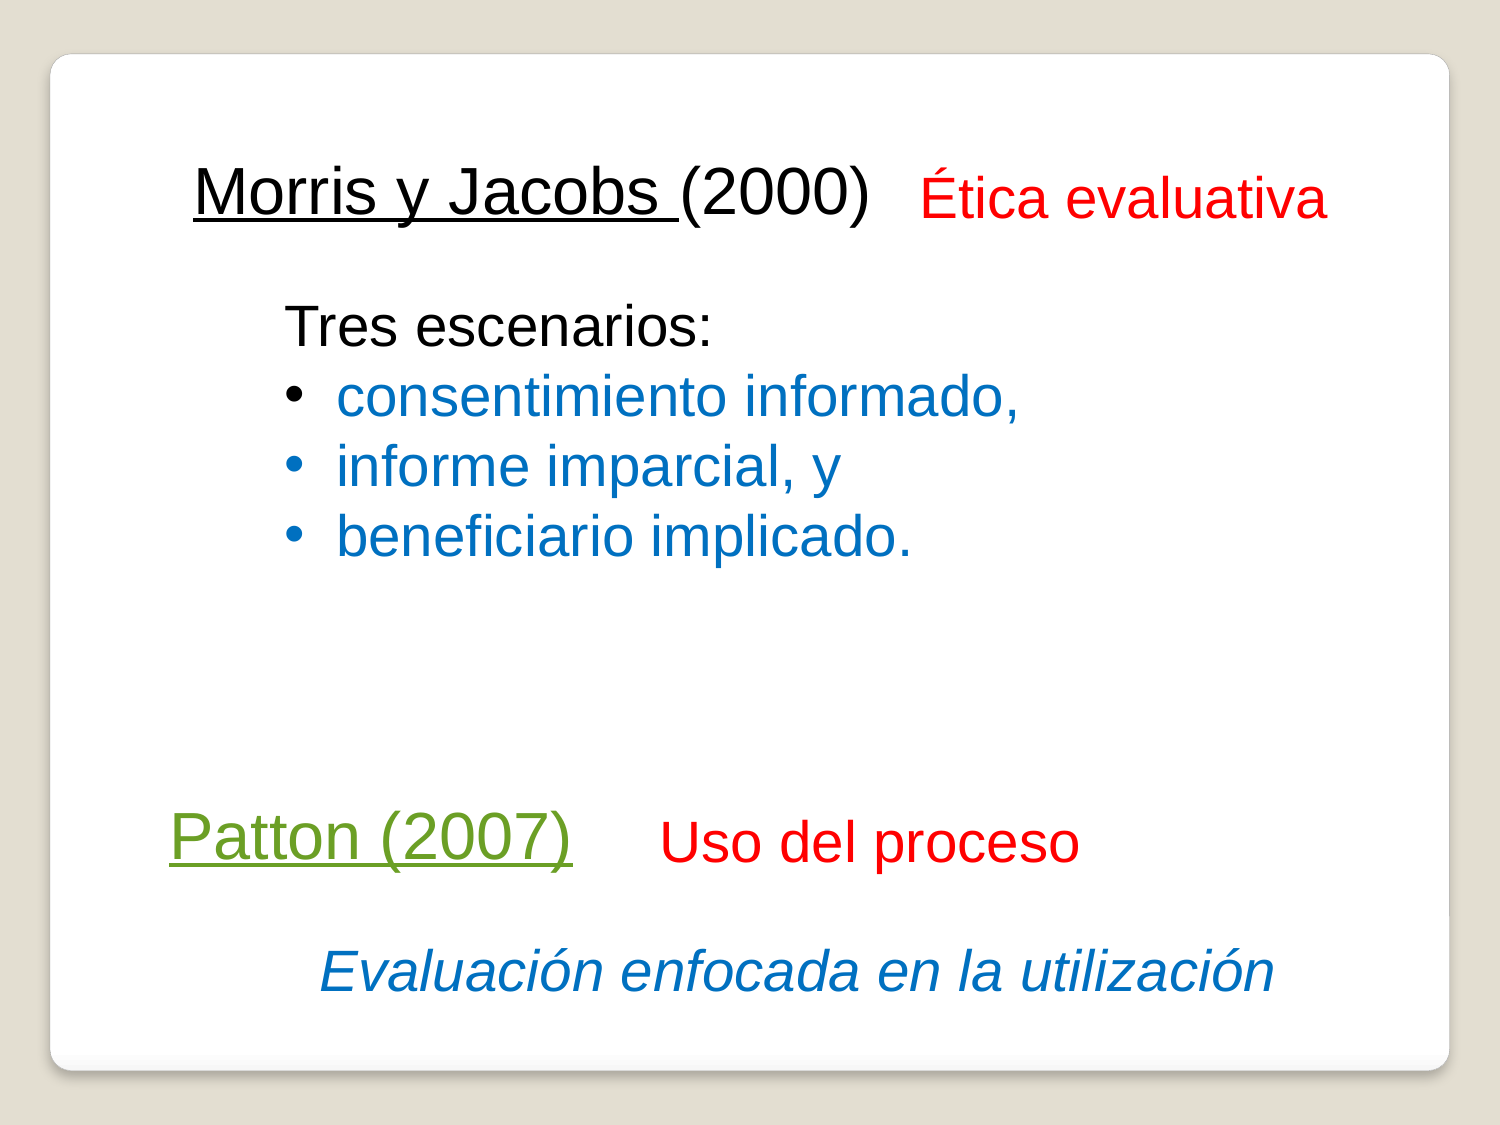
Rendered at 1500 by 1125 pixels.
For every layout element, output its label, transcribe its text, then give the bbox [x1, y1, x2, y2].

text_box Ética evaluativa [904, 152, 1344, 238]
text_box Uso del proceso [644, 796, 1360, 882]
text_box Evaluación enfocada en la utilización [304, 925, 1418, 1011]
text_box Tres escenarios: consentimiento informado, informe imparcial, y beneficiario implicado. [269, 281, 1196, 576]
text_box Morris y Jacobs (2000) [178, 140, 906, 236]
text_box Patton (2007) [154, 785, 588, 880]
